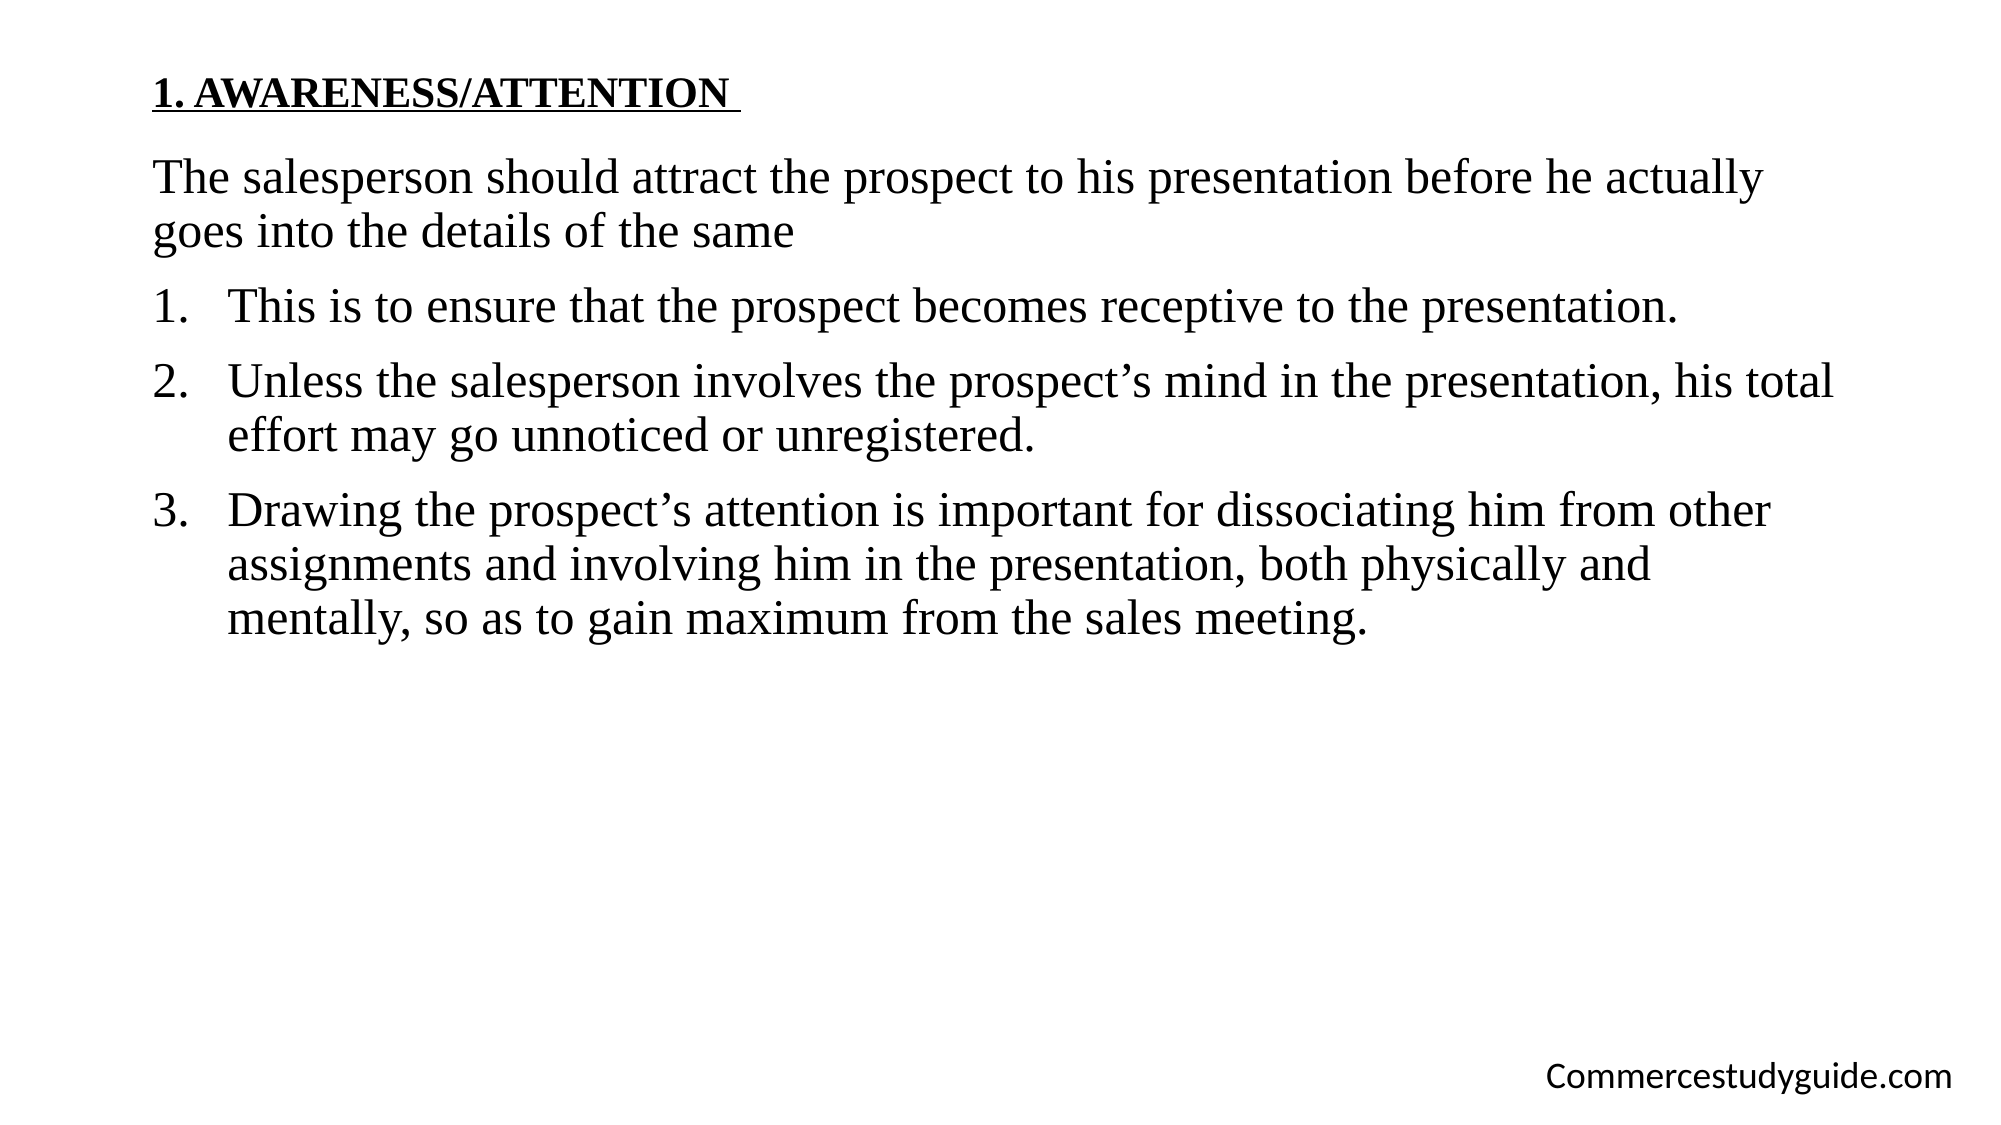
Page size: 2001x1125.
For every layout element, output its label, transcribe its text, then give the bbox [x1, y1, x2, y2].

title 1. AWARENESS/ATTENTION [137, 61, 1863, 143]
text_box Commercestudyguide.com [1531, 1043, 1969, 1104]
list The salesperson should attract the prospect to his presentation before he actually goes into the details of the same This is to ensure that the prospect becomes receptive to the presentation. Unless the salesperson involves the prospect’s mind in the presentation, his total effort may go unnoticed or unregistered. Drawing the prospect’s attention is important for dissociating him from other assignments and involving him in the presentation, both physically and mentally, so as to gain maximum from the sales meeting. [137, 143, 1863, 1125]
